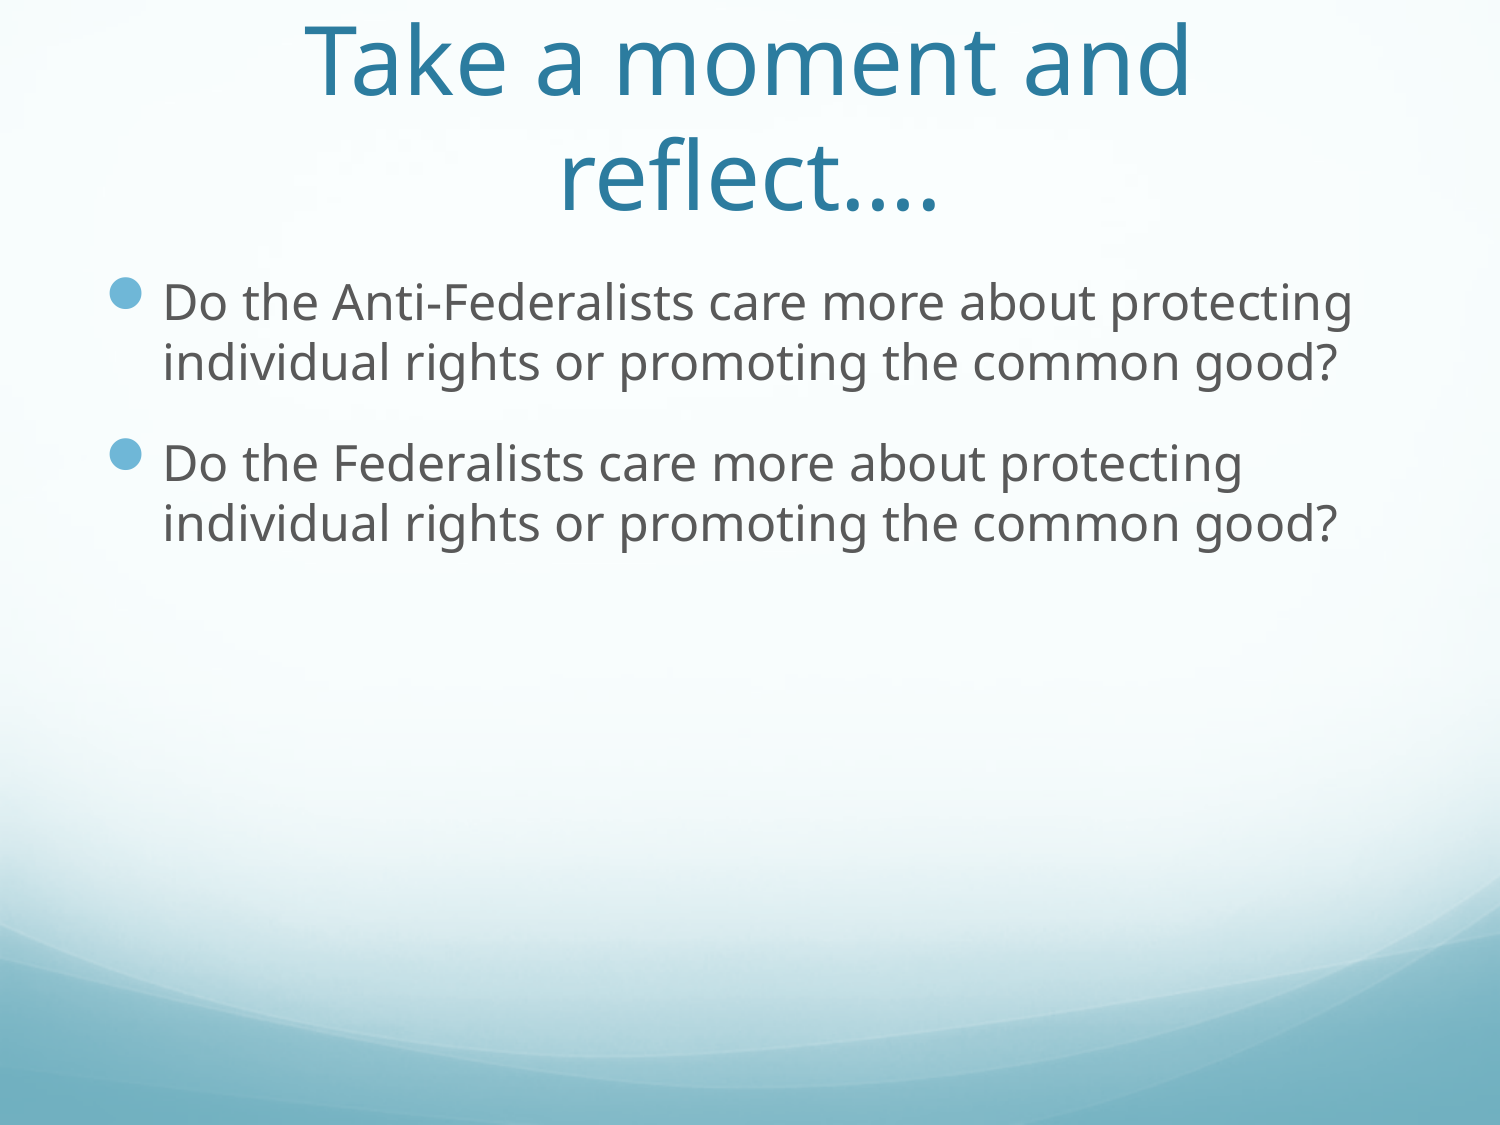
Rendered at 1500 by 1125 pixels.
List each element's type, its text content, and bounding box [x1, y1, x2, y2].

title Take a moment and reflect…. [90, 17, 1410, 237]
list Do the Anti-Federalists care more about protecting individual rights or promoting the common good? Do the Federalists care more about protecting individual rights or promoting the common good? [90, 262, 1410, 975]
